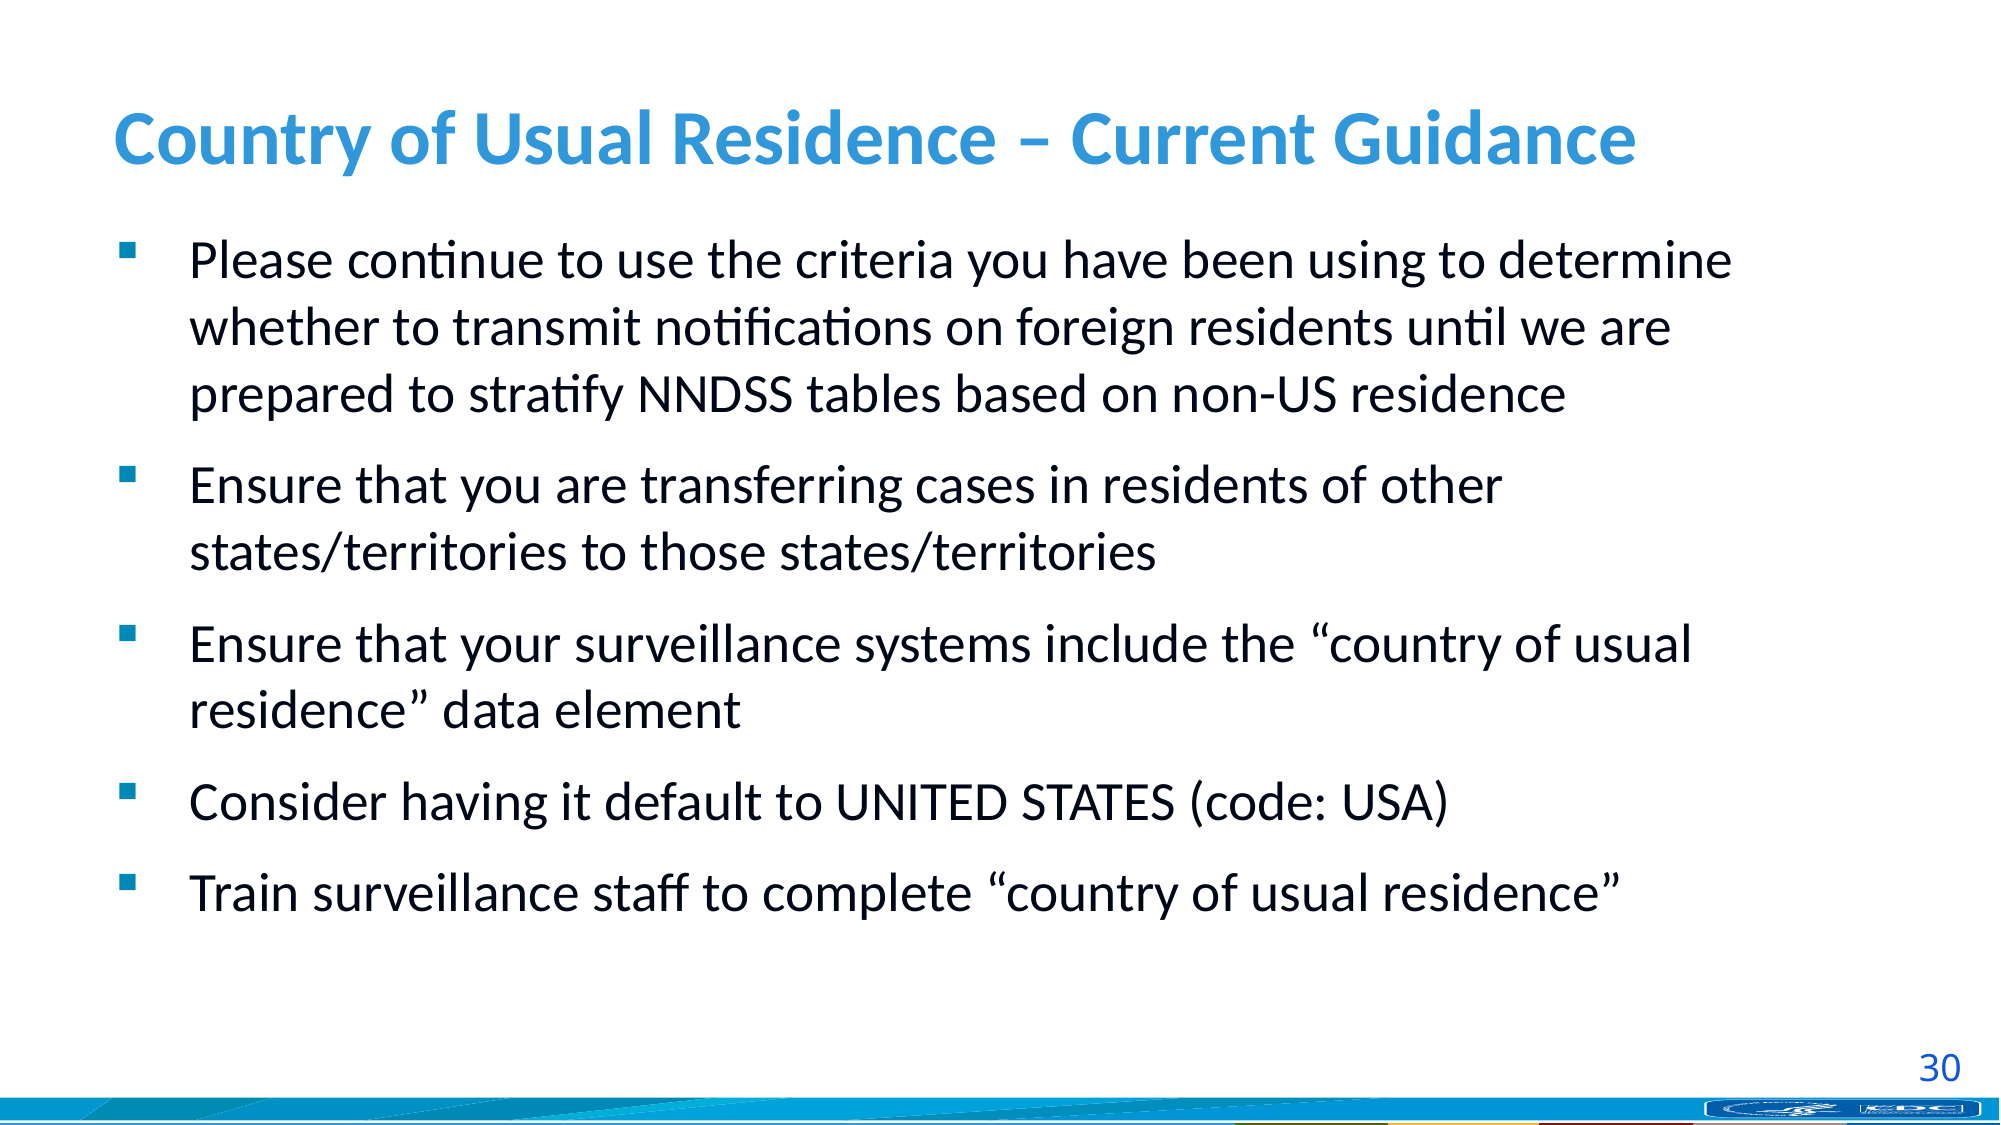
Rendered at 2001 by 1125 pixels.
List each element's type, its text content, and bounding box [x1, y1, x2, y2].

title Country of Usual Residence – Current Guidance [99, 0, 1900, 188]
list Please continue to use the criteria you have been using to determine whether to transmit notifications on foreign residents until we are prepared to stratify NNDSS tables based on non-US residence Ensure that you are transferring cases in residents of other states/territories to those states/territories Ensure that your surveillance systems include the “country of usual residence” data element Consider having it default to UNITED STATES (code: USA) Train surveillance staff to complete “country of usual residence” [99, 215, 1900, 947]
